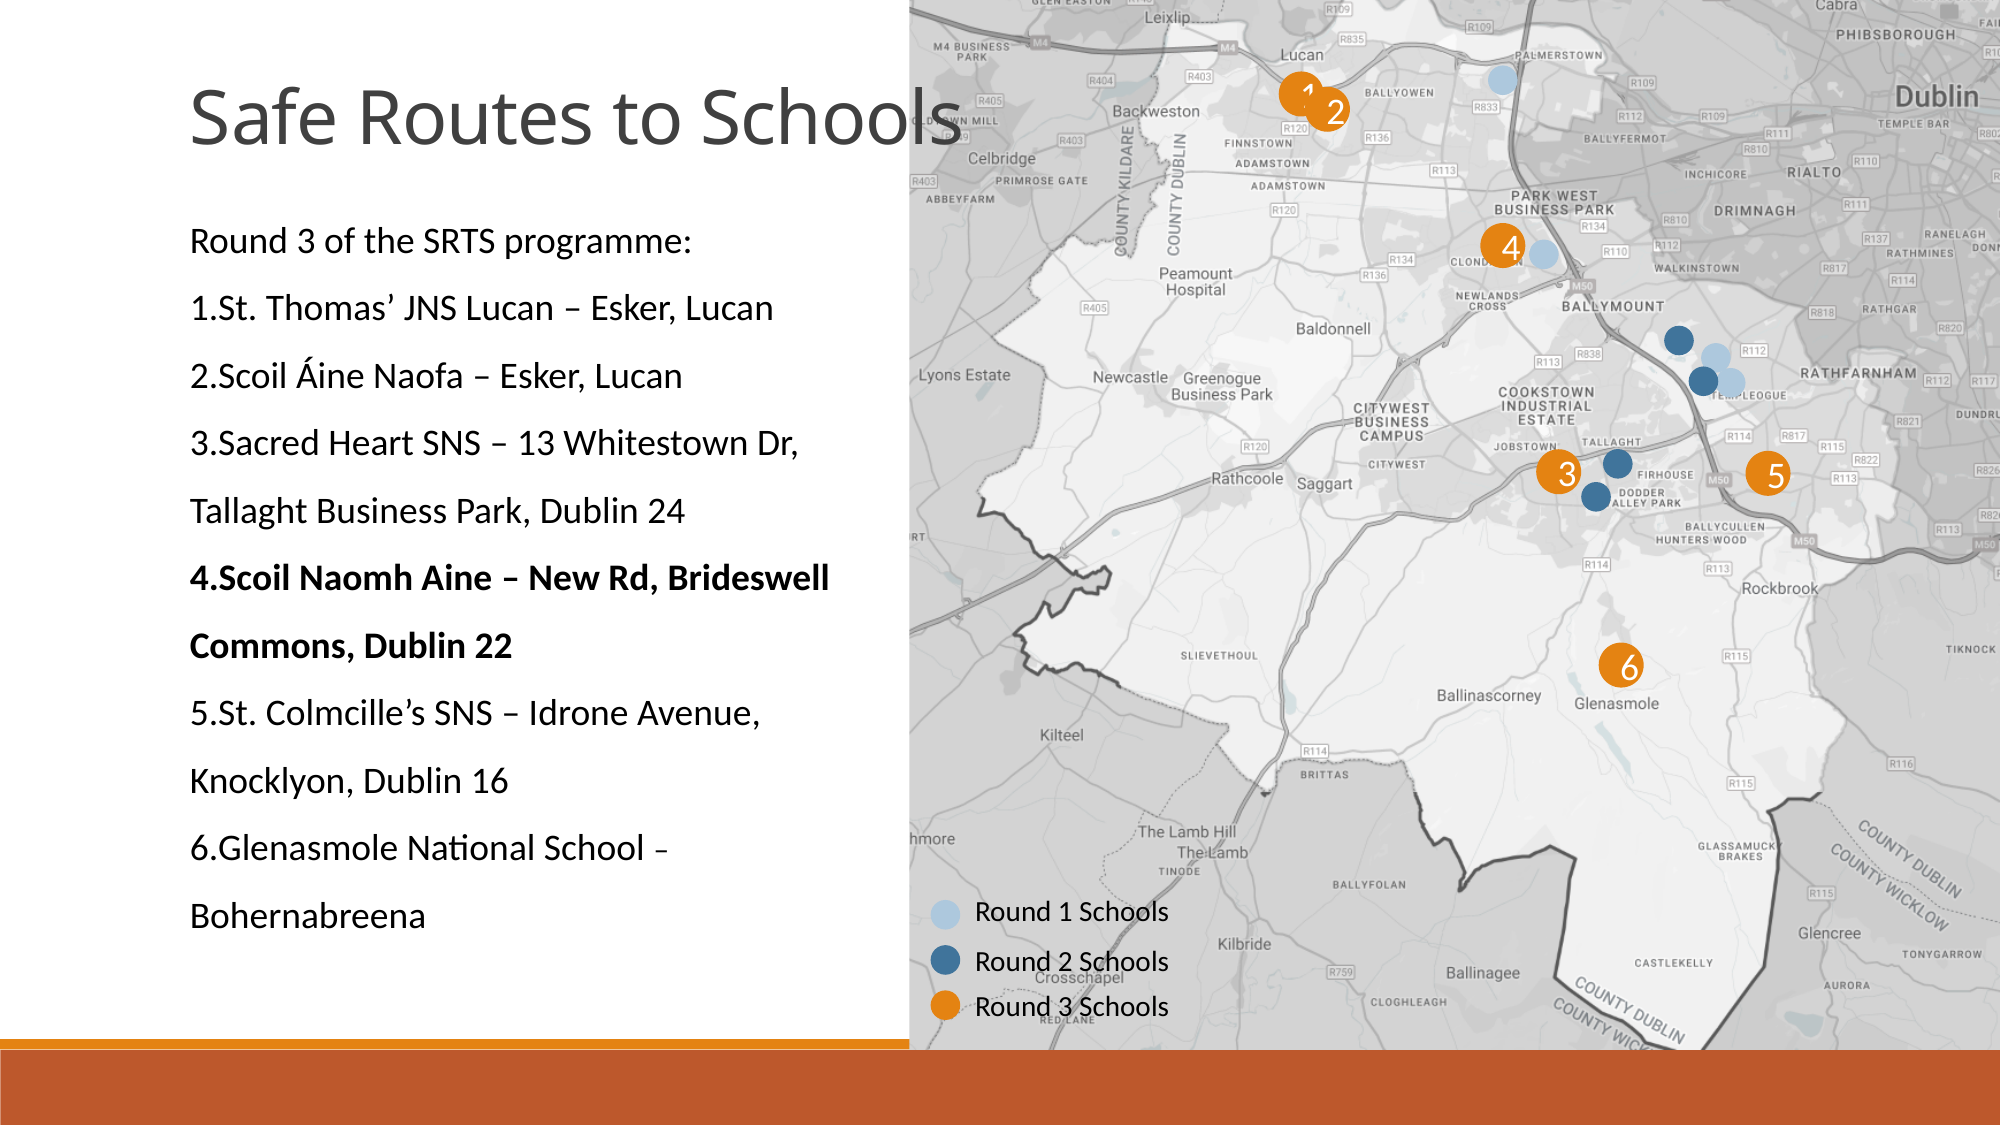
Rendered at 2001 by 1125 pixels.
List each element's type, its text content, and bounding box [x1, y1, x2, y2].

picture [908, 0, 2000, 1051]
text_box Safe Routes to Schools [174, 75, 905, 205]
text_box Round 3 of the SRTS programme: St. Thomas’ JNS Lucan – Esker, Lucan Scoil Áine Naofa – Esker, Lucan Sacred Heart SNS – 13 Whitestown Dr, Tallaght Business Park, Dublin 24 Scoil Naomh Aine – New Rd, Brideswell Commons, Dublin 22 St. Colmcille’s SNS – Idrone Avenue, Knocklyon, Dublin 16 Glenasmole National School – Bohernabreena [174, 205, 905, 944]
